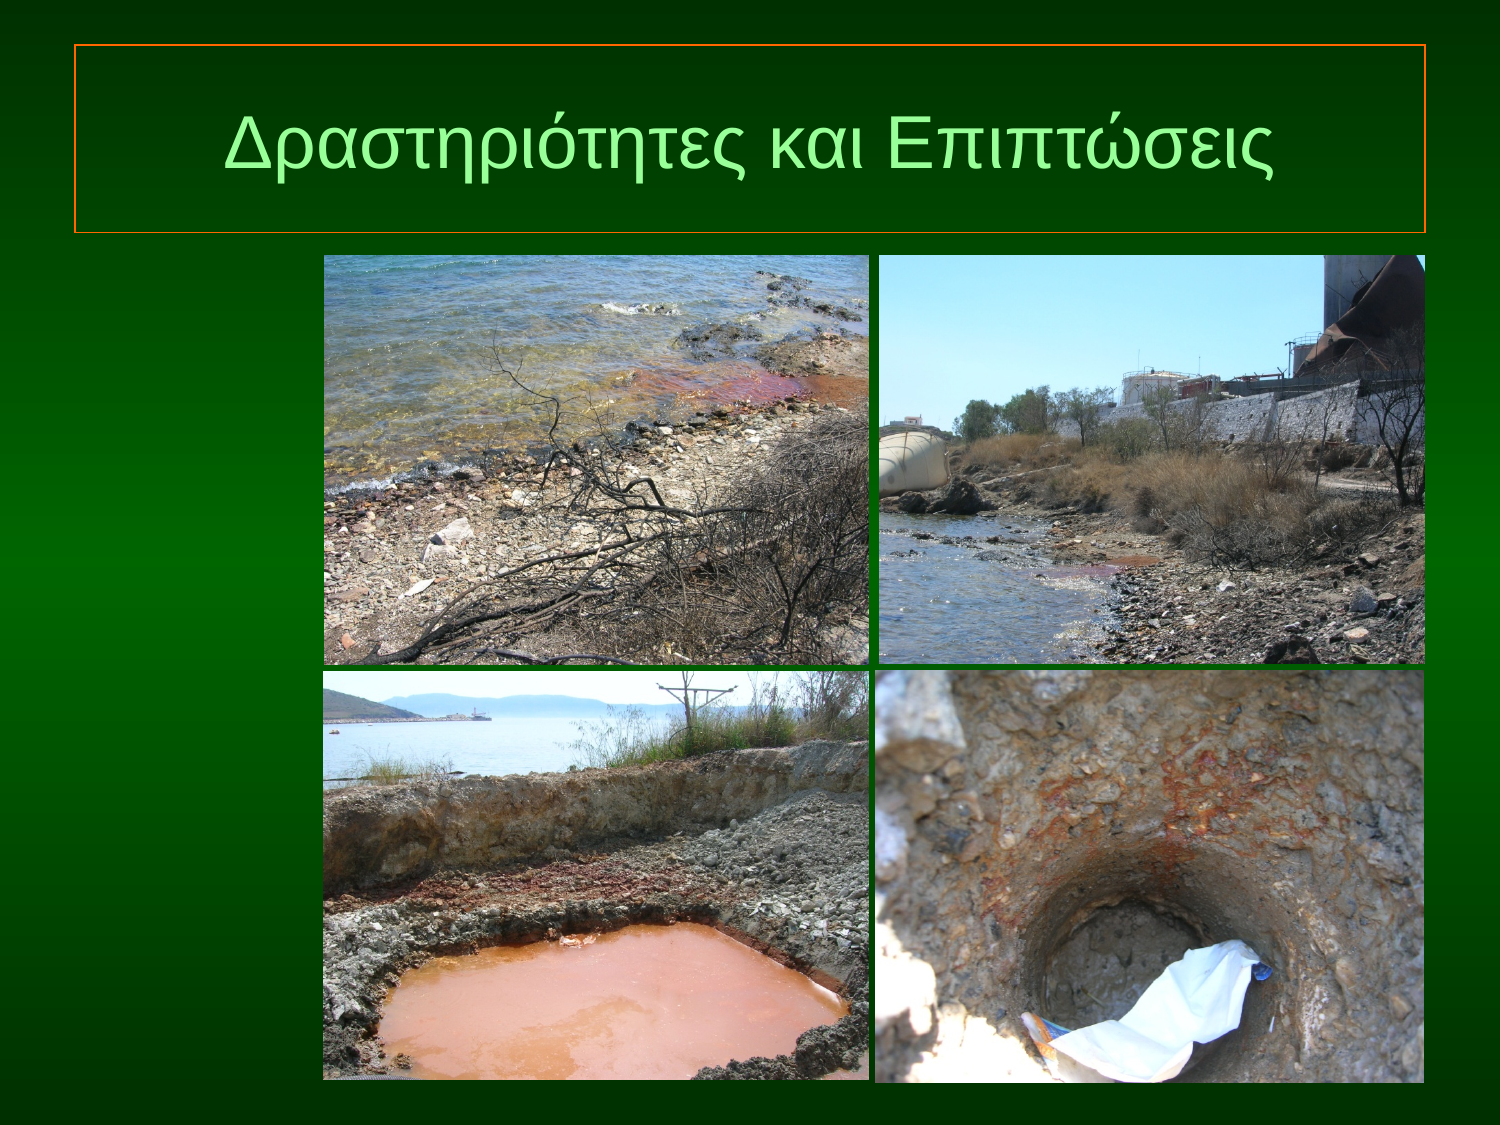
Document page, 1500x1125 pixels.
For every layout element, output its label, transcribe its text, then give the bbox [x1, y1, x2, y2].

picture [323, 671, 869, 1081]
title Δραστηριότητες και Επιπτώσεις [74, 44, 1426, 233]
picture [324, 255, 870, 665]
picture [879, 255, 1425, 664]
picture [875, 670, 1424, 1083]
